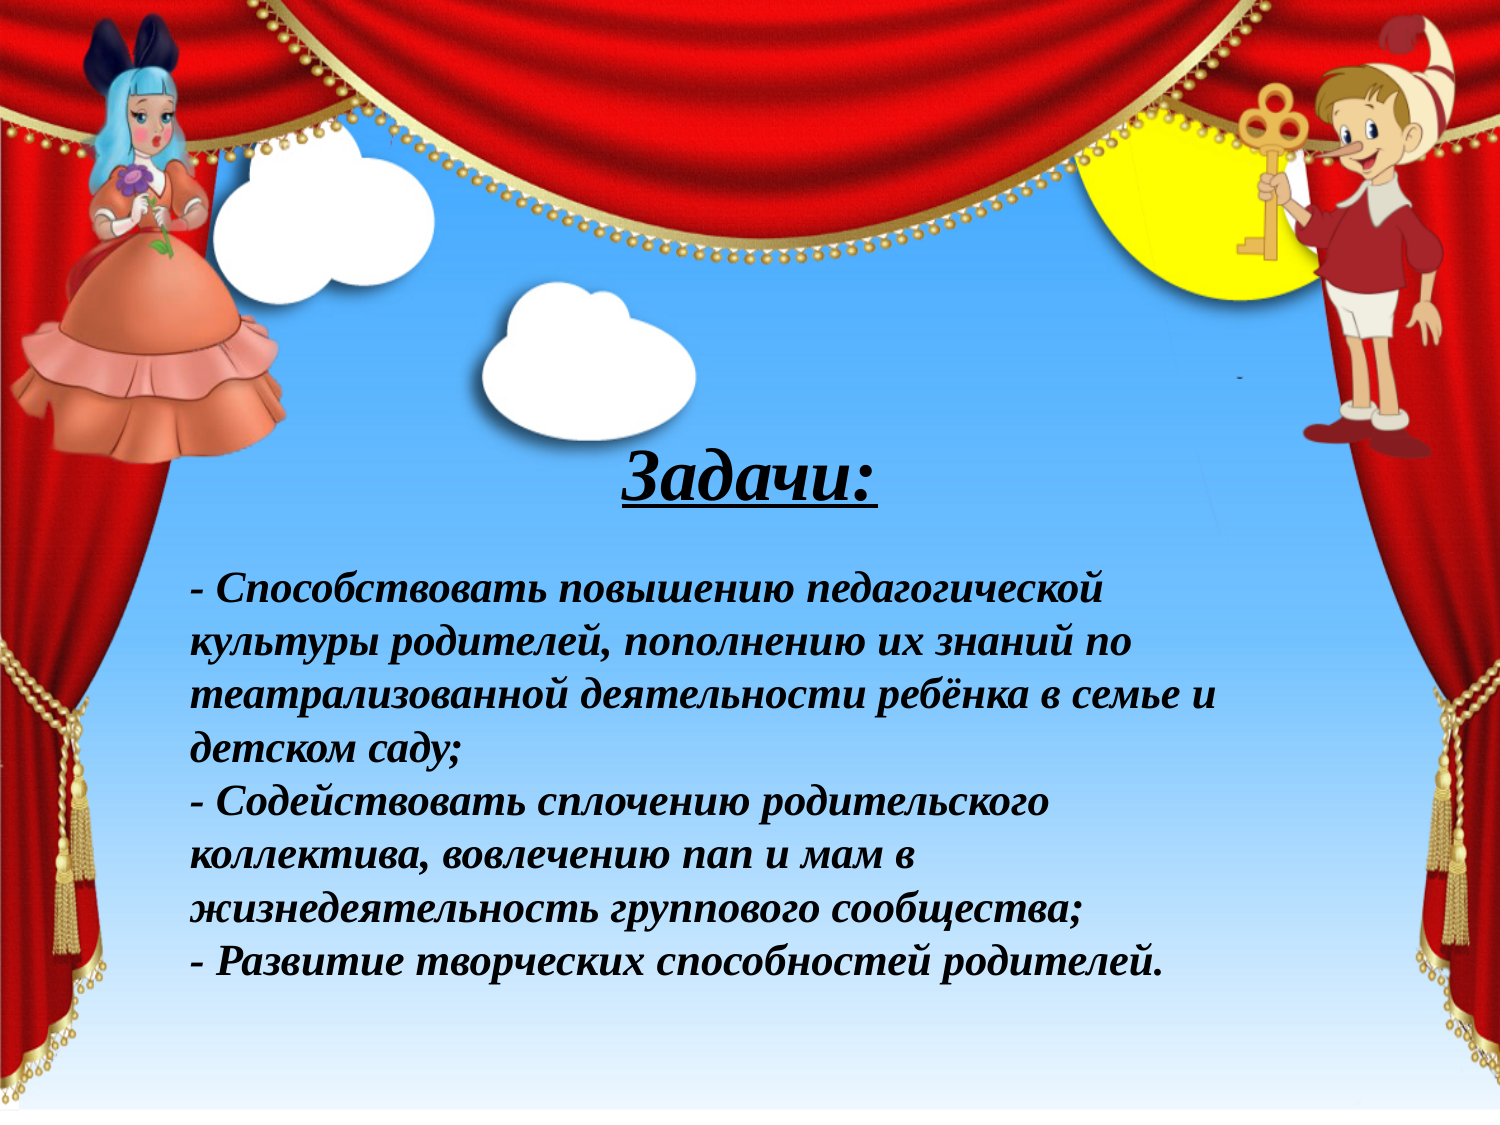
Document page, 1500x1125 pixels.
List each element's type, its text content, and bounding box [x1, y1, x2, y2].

subtitle - Способствовать повышению педагогической культуры родителей, пополнению их знаний по театрализованной деятельности ребёнка в семье и детском саду; - Содействовать сплочению родительского коллектива, вовлечению пап и мам в жизнедеятельность группового сообщества; - Развитие творческих способностей родителей. [174, 549, 1275, 1000]
title Задачи: [112, 349, 1388, 591]
picture [0, 0, 1500, 1125]
